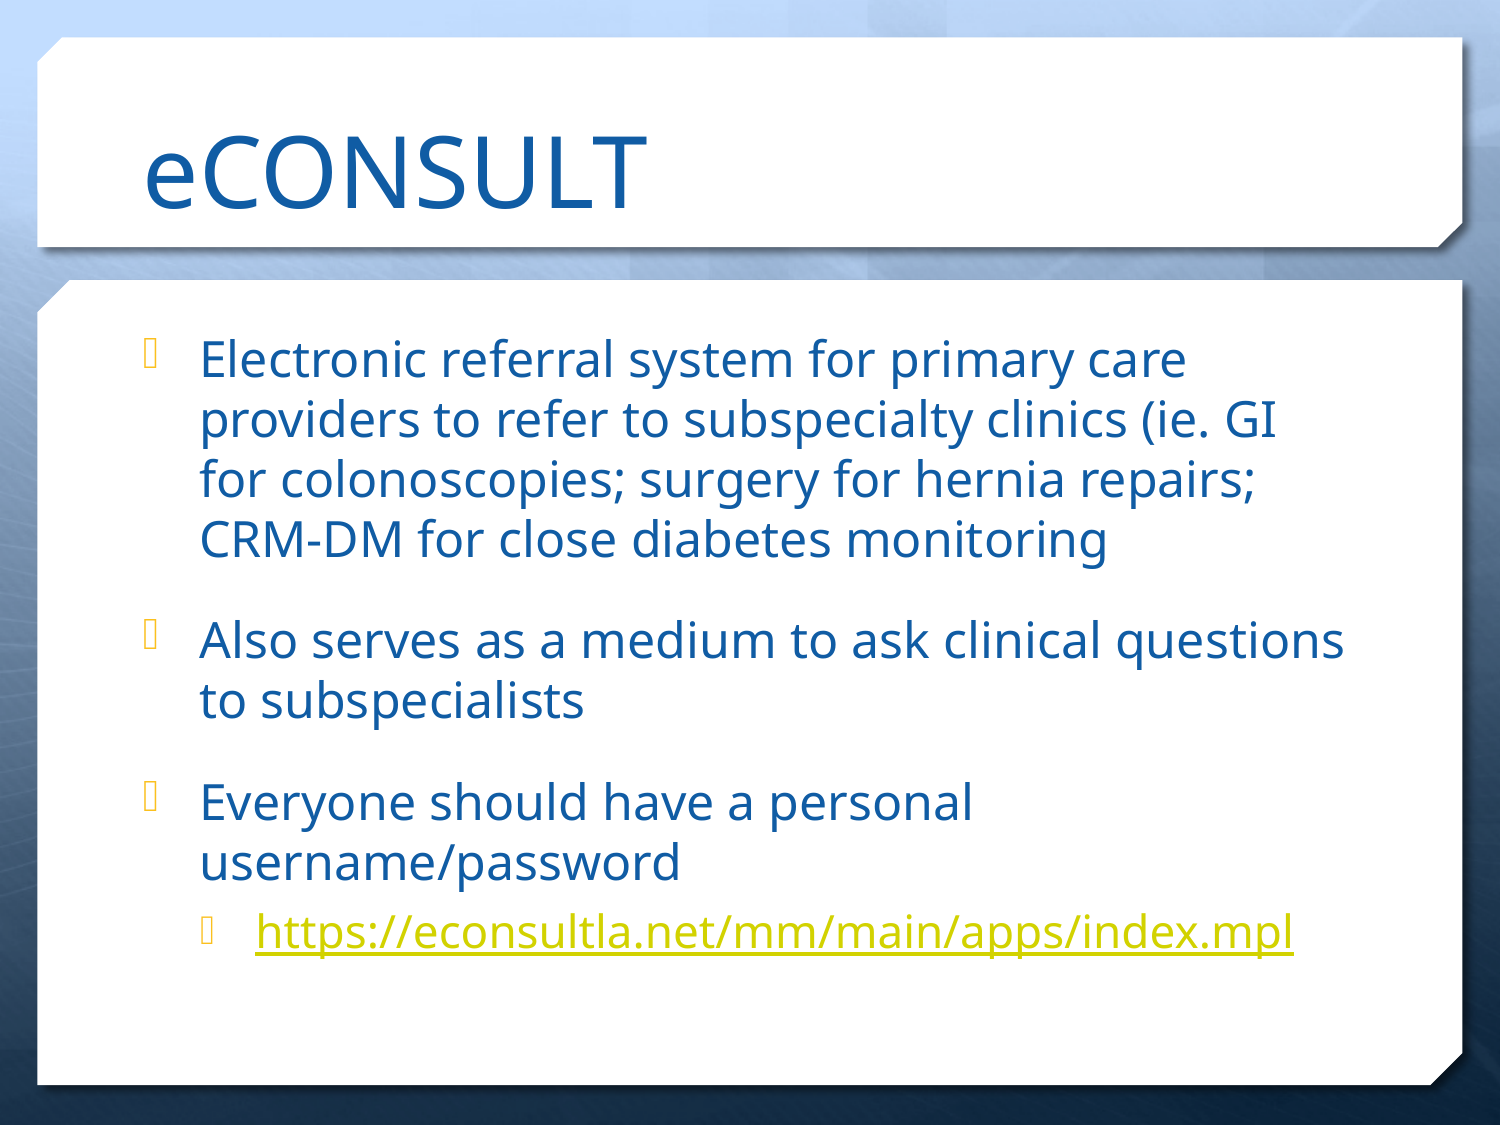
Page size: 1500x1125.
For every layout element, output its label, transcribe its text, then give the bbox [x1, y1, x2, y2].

title eCONSULT [127, 48, 1372, 236]
list Electronic referral system for primary care providers to refer to subspecialty clinics (ie. GI for colonoscopies; surgery for hernia repairs; CRM-DM for close diabetes monitoring Also serves as a medium to ask clinical questions to subspecialists Everyone should have a personal username/password https://econsultla.net/mm/main/apps/index.mpl [127, 319, 1372, 978]
